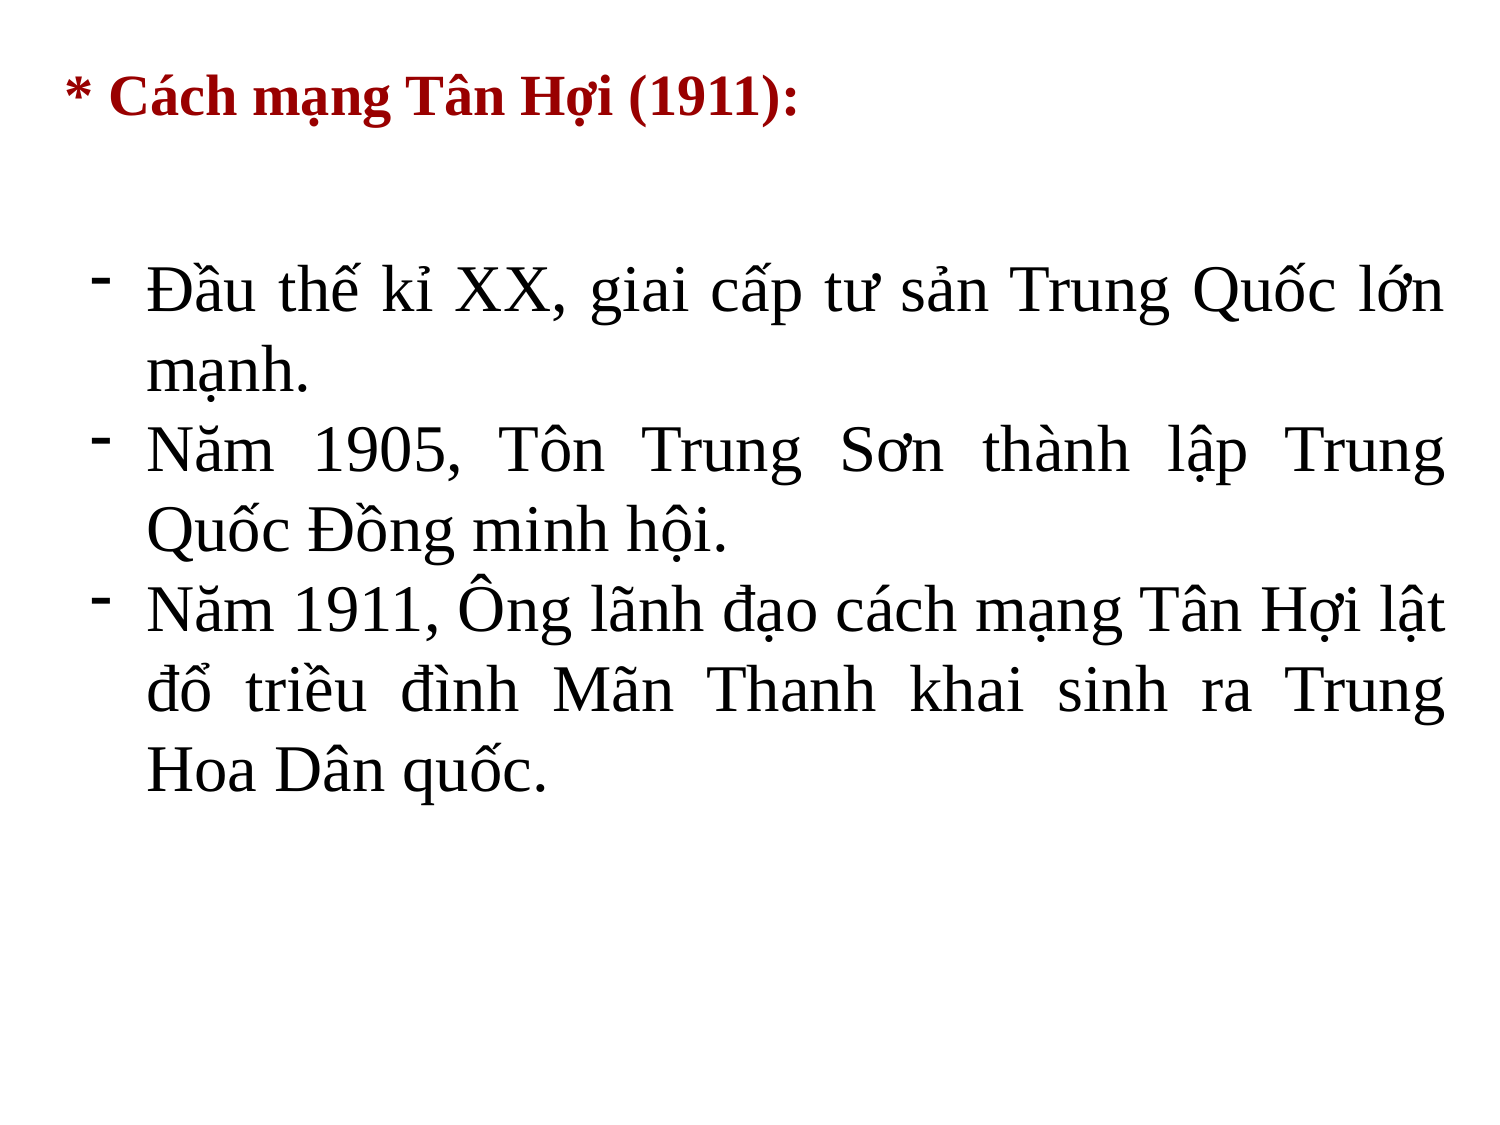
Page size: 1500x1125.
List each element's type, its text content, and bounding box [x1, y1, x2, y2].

text_box * Cách mạng Tân Hợi (1911): [50, 50, 988, 135]
text_box Đầu thế kỉ XX, giai cấp tư sản Trung Quốc lớn mạnh. Năm 1905, Tôn Trung Sơn thành lập Trung Quốc Đồng minh hội. Năm 1911, Ông lãnh đạo cách mạng Tân Hợi lật đổ triều đình Mãn Thanh khai sinh ra Trung Hoa Dân quốc. [75, 237, 1463, 812]
